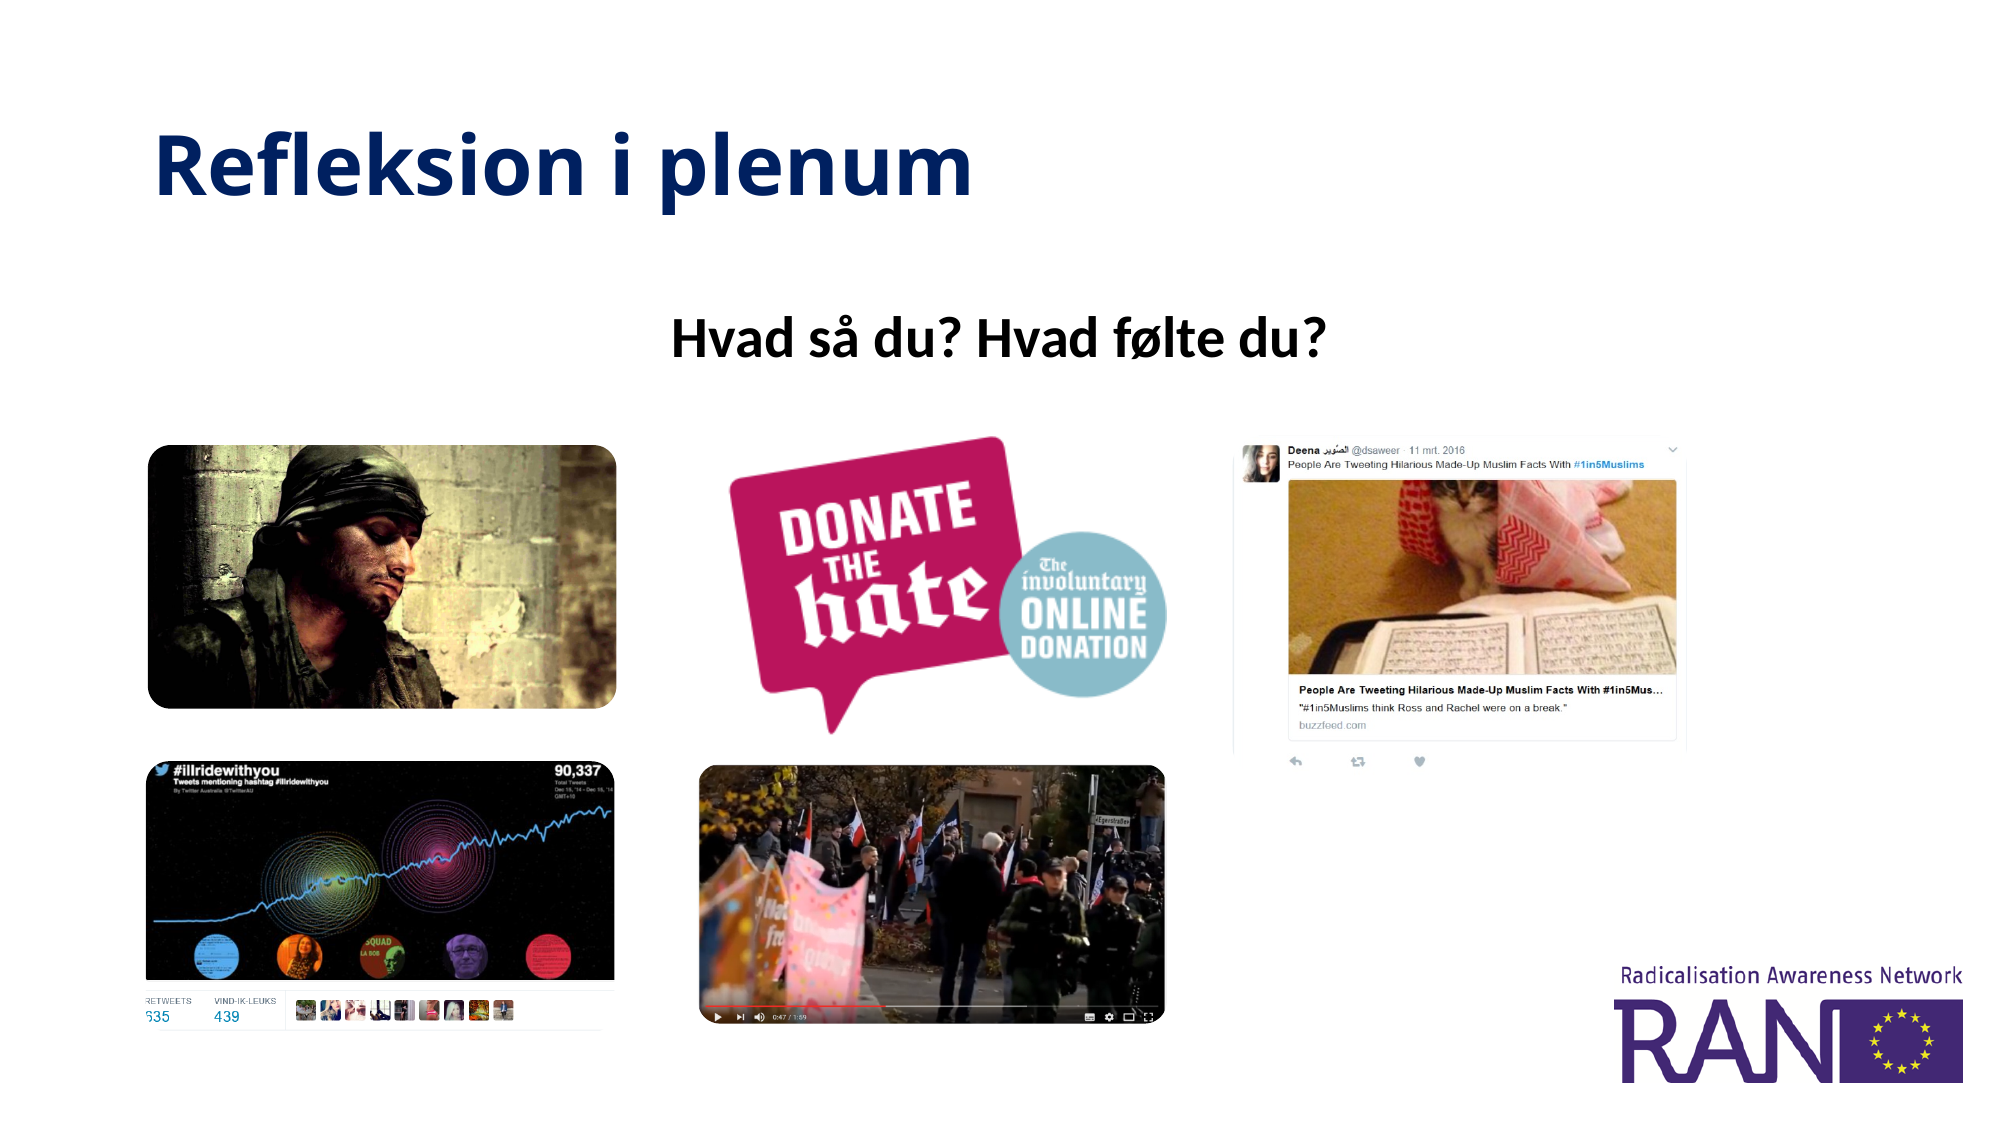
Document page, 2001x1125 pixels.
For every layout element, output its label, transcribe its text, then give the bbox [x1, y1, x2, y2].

picture [1614, 966, 1963, 1083]
picture [1232, 435, 1687, 776]
picture [147, 445, 617, 709]
picture [145, 761, 615, 1033]
list Hvad så du? Hvad følte du? [137, 299, 1863, 1014]
title Refleksion i plenum [137, 59, 1863, 278]
picture [726, 435, 1167, 736]
picture [697, 764, 1167, 1024]
